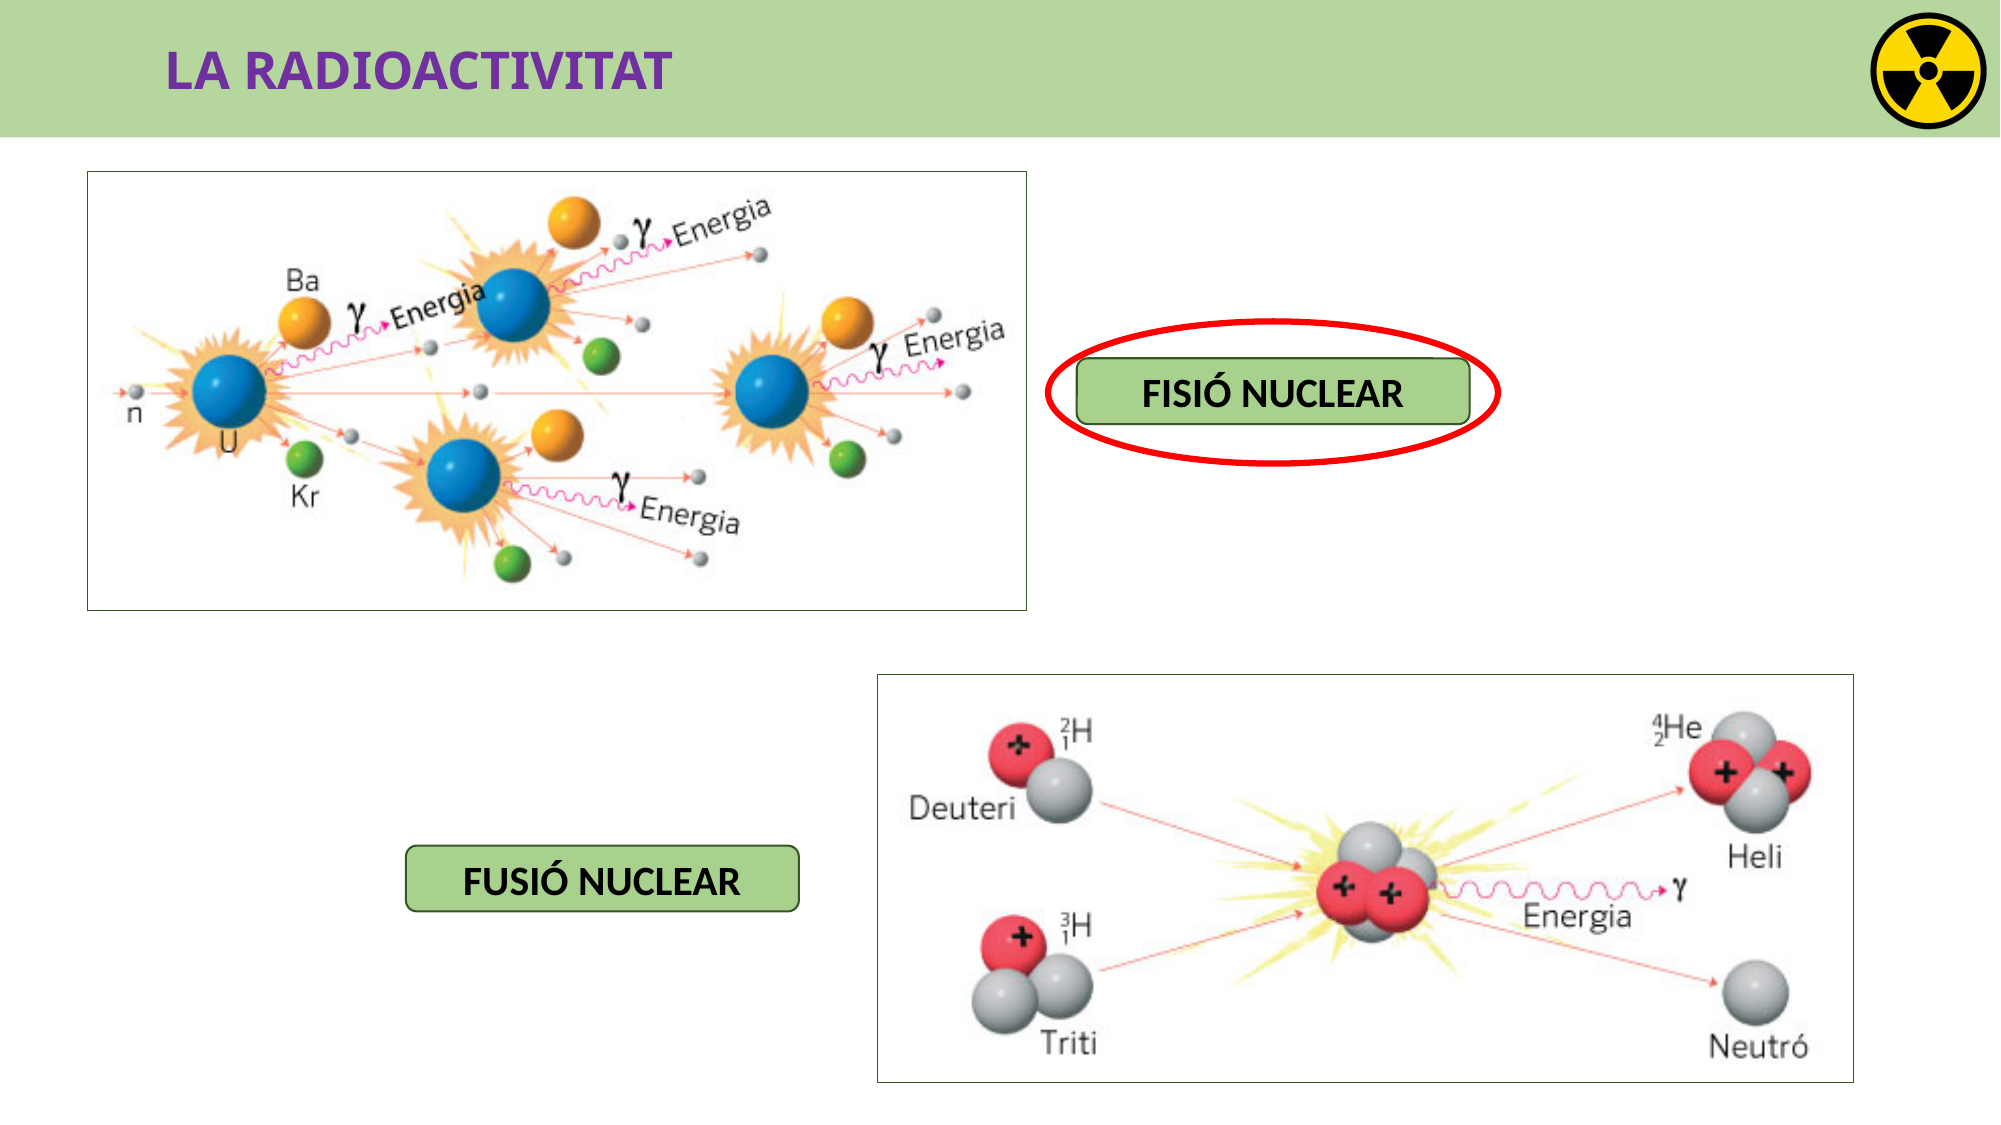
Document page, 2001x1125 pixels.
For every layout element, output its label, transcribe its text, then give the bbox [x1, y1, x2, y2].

text_box [1046, 320, 1500, 465]
picture [1857, 0, 2000, 138]
picture [87, 171, 1027, 611]
text_box FUSIÓ NUCLEAR [404, 844, 800, 913]
text_box LA RADIOACTIVITAT [0, 0, 1857, 138]
picture [877, 674, 1854, 1083]
